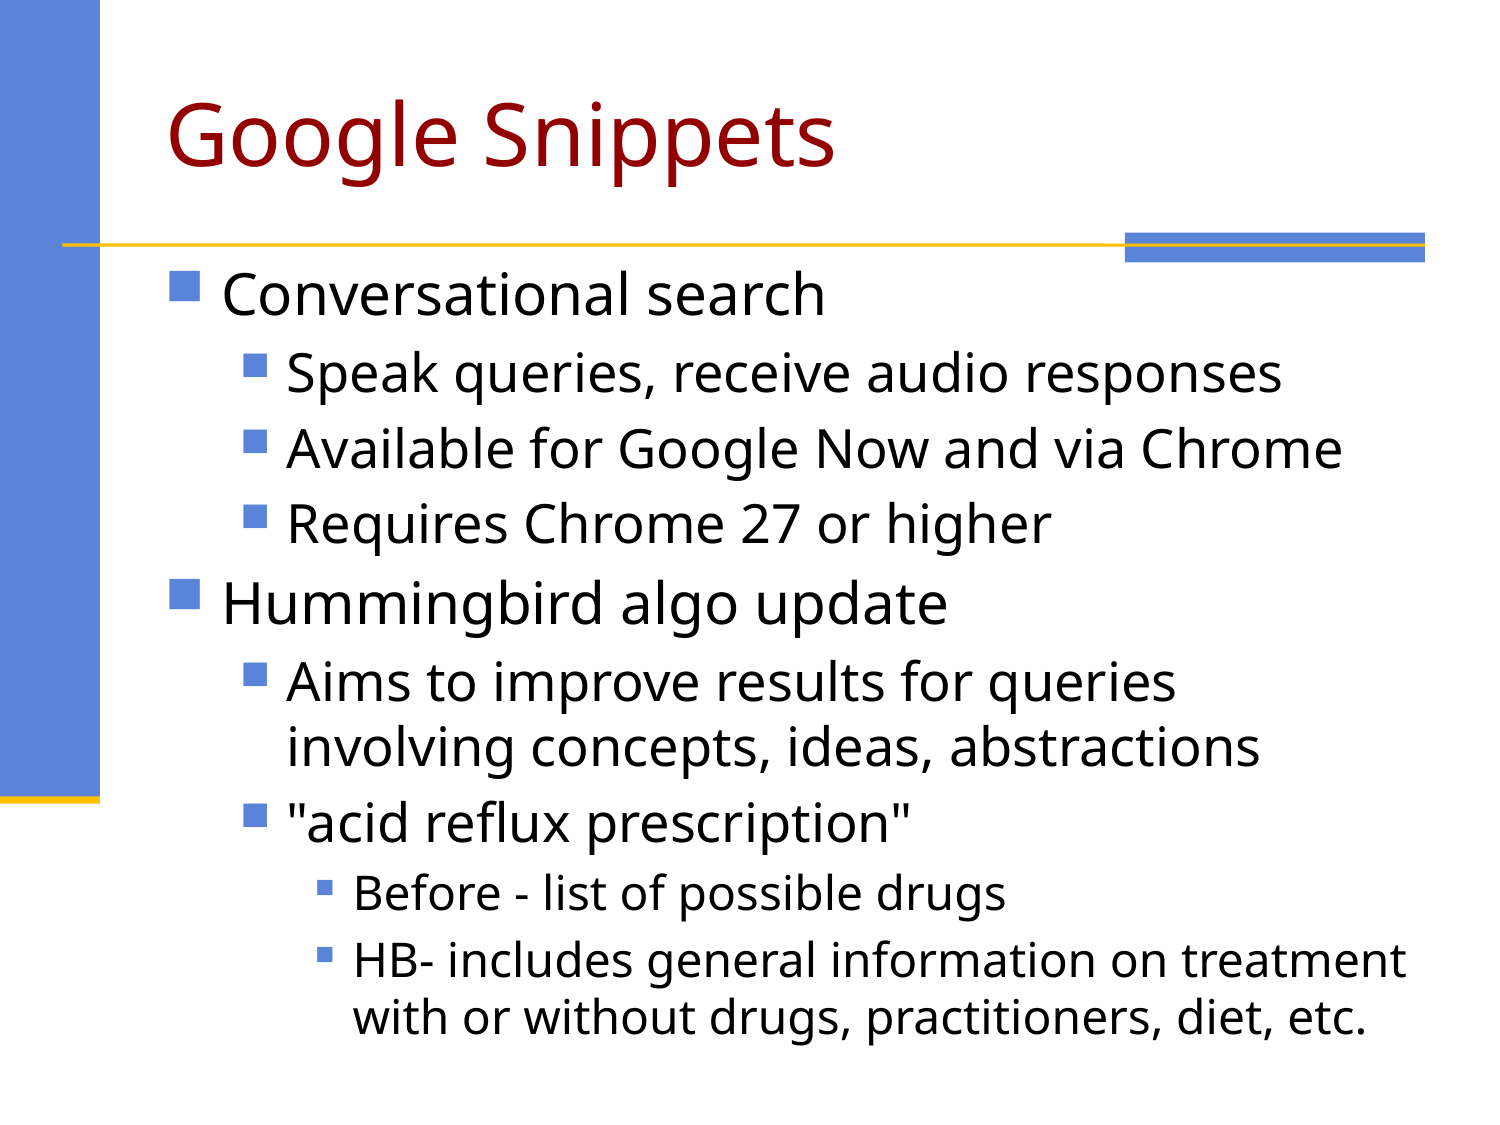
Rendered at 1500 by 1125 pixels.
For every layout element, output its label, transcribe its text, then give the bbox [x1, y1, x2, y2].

list Conversational search Speak queries, receive audio responses Available for Google Now and via Chrome Requires Chrome 27 or higher Hummingbird algo update Aims to improve results for queries involving concepts, ideas, abstractions "acid reflux prescription" Before - list of possible drugs HB- includes general information on treatment with or without drugs, practitioners, diet, etc. [150, 249, 1425, 994]
title Google Snippets [150, 37, 1425, 225]
